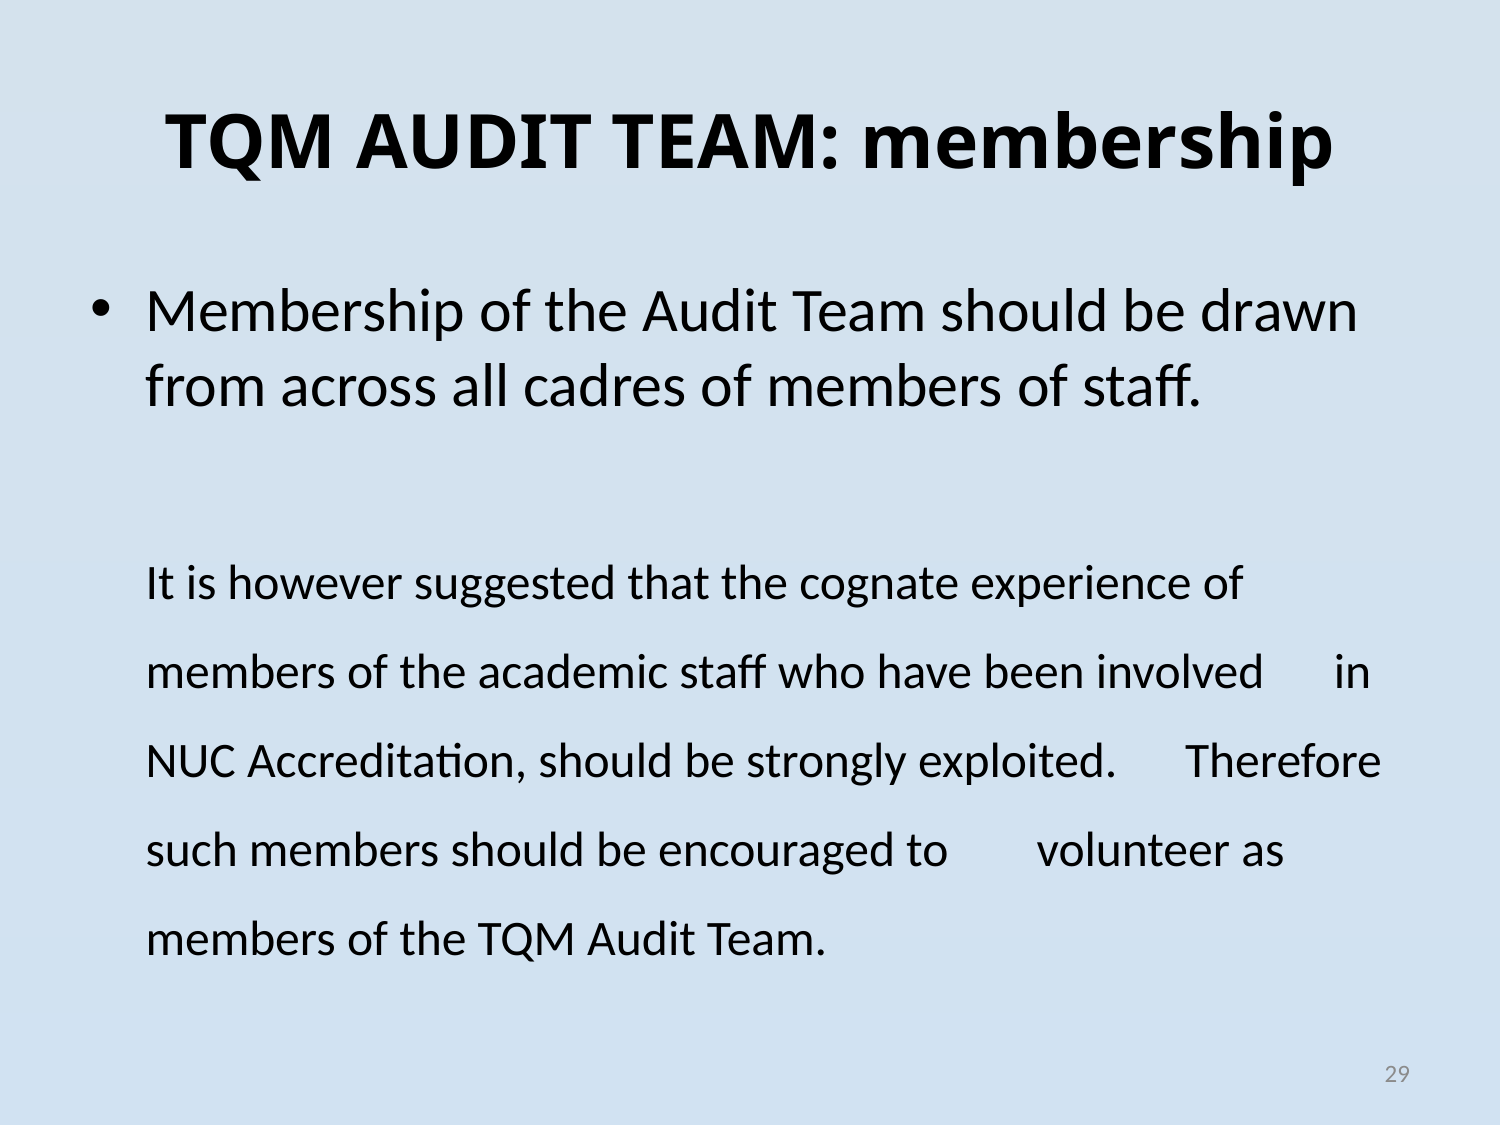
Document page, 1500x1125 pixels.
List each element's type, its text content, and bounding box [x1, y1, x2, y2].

slide_number 29 [1074, 1042, 1425, 1103]
list Membership of the Audit Team should be drawn from across all cadres of members of staff. It is however suggested that the cognate experience of members of the academic staff who have been involved in NUC Accreditation, should be strongly exploited. Therefore such members should be encouraged to volunteer as members of the TQM Audit Team. [75, 262, 1425, 1005]
title TQM AUDIT TEAM: membership [75, 45, 1425, 233]
